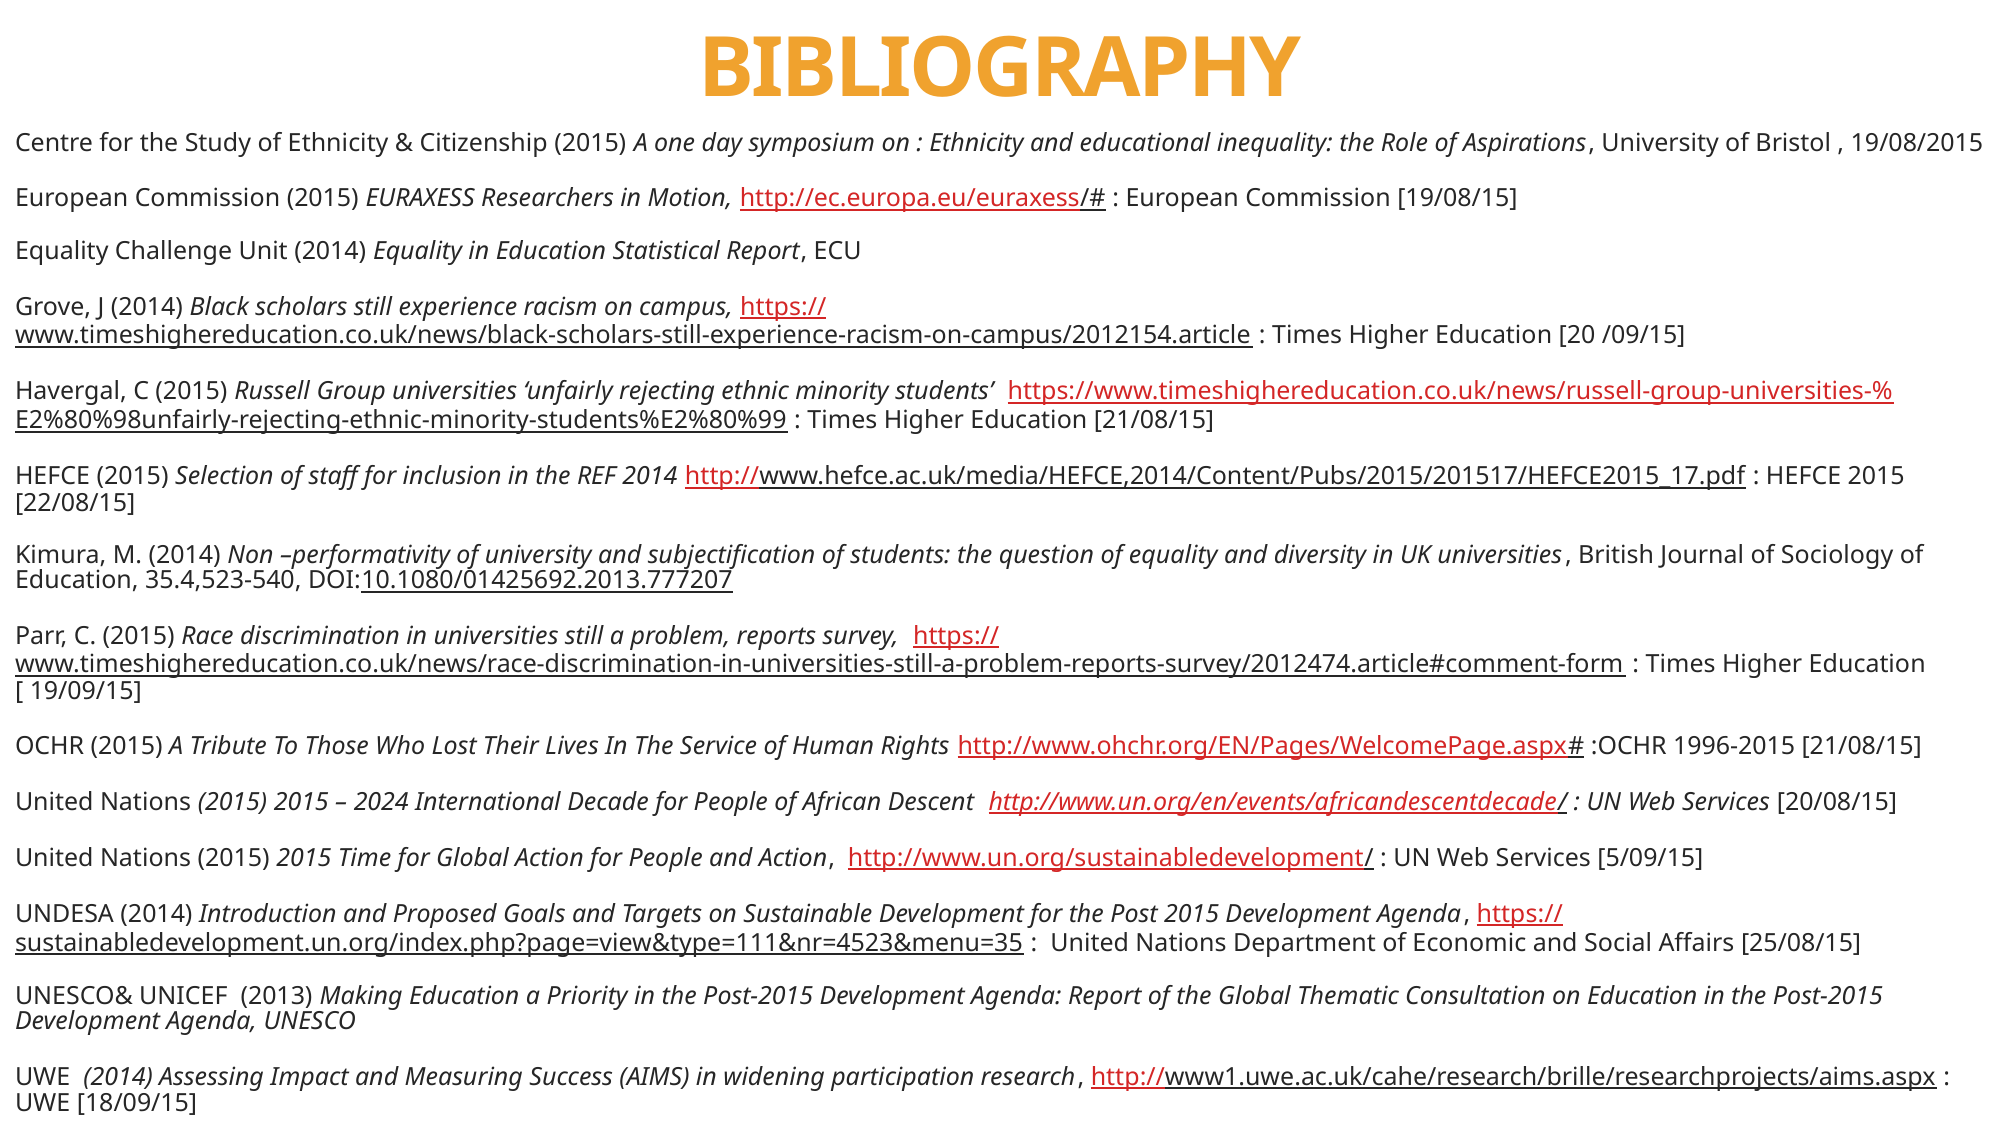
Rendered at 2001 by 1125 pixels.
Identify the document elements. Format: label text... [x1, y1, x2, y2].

title BIBLIOGRAPHY [0, 0, 2000, 123]
list Centre for the Study of Ethnicity & Citizenship (2015) A one day symposium on : Ethnicity and educational inequality: the Role of Aspirations, University of Bristol , 19/08/2015 European Commission (2015) EURAXESS Researchers in Motion, http://ec.europa.eu/euraxess/# : European Commission [19/08/15] Equality Challenge Unit (2014) Equality in Education Statistical Report, ECU Grove, J (2014) Black scholars still experience racism on campus, https://www.timeshighereducation.co.uk/news/black-scholars-still-experience-racism-on-campus/2012154.article : Times Higher Education [20 /09/15] Havergal, C (2015) Russell Group universities ‘unfairly rejecting ethnic minority students’ https://www.timeshighereducation.co.uk/news/russell-group-universities-%E2%80%98unfairly-rejecting-ethnic-minority-students%E2%80%99 : Times Higher Education [21/08/15] HEFCE (2015) Selection of staff for inclusion in the REF 2014 http://www.hefce.ac.uk/media/HEFCE,2014/Content/Pubs/2015/201517/HEFCE2015_17.pdf : HEFCE 2015 [22/08/15] Kimura, M. (2014) Non –performativity of university and subjectification of students: the question of equality and diversity in UK universities, British Journal of Sociology of Education, 35.4,523-540, DOI:10.1080/01425692.2013.777207 Parr, C. (2015) Race discrimination in universities still a problem, reports survey, https://www.timeshighereducation.co.uk/news/race-discrimination-in-universities-still-a-problem-reports-survey/2012474.article#comment-form : Times Higher Education [ 19/09/15] OCHR (2015) A Tribute To Those Who Lost Their Lives In The Service of Human Rights http://www.ohchr.org/EN/Pages/WelcomePage.aspx# :OCHR 1996-2015 [21/08/15] United Nations (2015) 2015 – 2024 International Decade for People of African Descent http://www.un.org/en/events/africandescentdecade/ : UN Web Services [20/08/15] United Nations (2015) 2015 Time for Global Action for People and Action, http://www.un.org/sustainabledevelopment/ : UN Web Services [5/09/15] UNDESA (2014) Introduction and Proposed Goals and Targets on Sustainable Development for the Post 2015 Development Agenda, https://sustainabledevelopment.un.org/index.php?page=view&type=111&nr=4523&menu=35 : United Nations Department of Economic and Social Affairs [25/08/15] UNESCO& UNICEF (2013) Making Education a Priority in the Post-2015 Development Agenda: Report of the Global Thematic Consultation on Education in the Post-2015 Development Agenda, UNESCO UWE (2014) Assessing Impact and Measuring Success (AIMS) in widening participation research, http://www1.uwe.ac.uk/cahe/research/brille/researchprojects/aims.aspx : UWE [18/09/15] Vitae (2015) Equality & Diversity in the research environment, https://www.vitae.ac.uk/researchers-professional-development/engagement-influence-and-impact/working-with-others/equality-and-diversity-in-the-research-environment/equality-and-diversity-in-the-research-environment : Careers Research and Advisory Centre Ltd [19/09/15] [0, 123, 2000, 1125]
